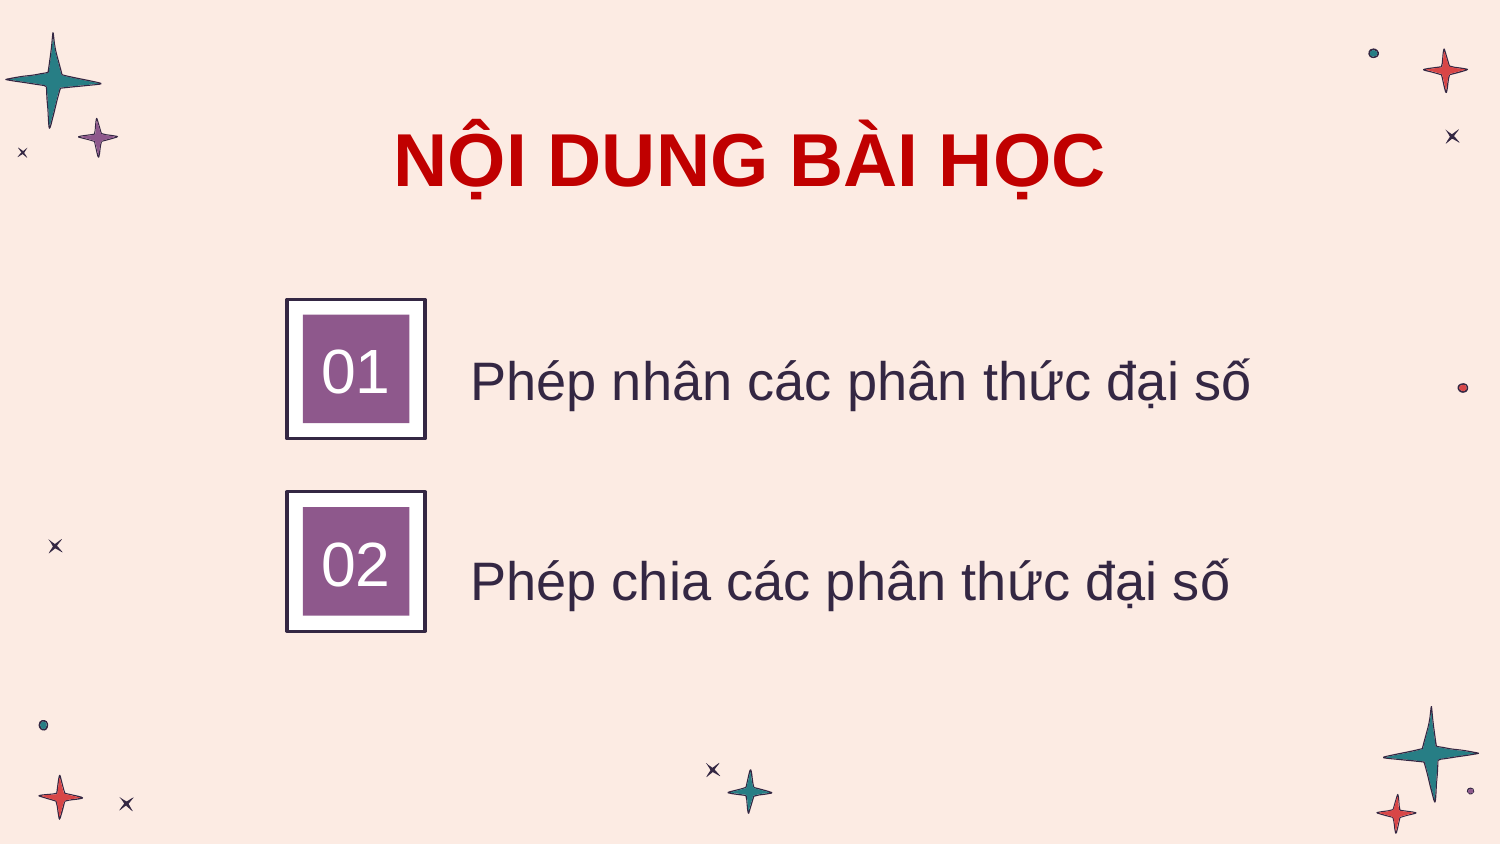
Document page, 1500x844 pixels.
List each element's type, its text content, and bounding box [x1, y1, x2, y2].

text_box Phép chia các phân thức đại số [455, 503, 1270, 621]
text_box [286, 491, 426, 632]
text_box Phép nhân các phân thức đại số [455, 303, 1287, 421]
title NỘI DUNG BÀI HỌC [118, 96, 1382, 191]
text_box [286, 299, 426, 440]
